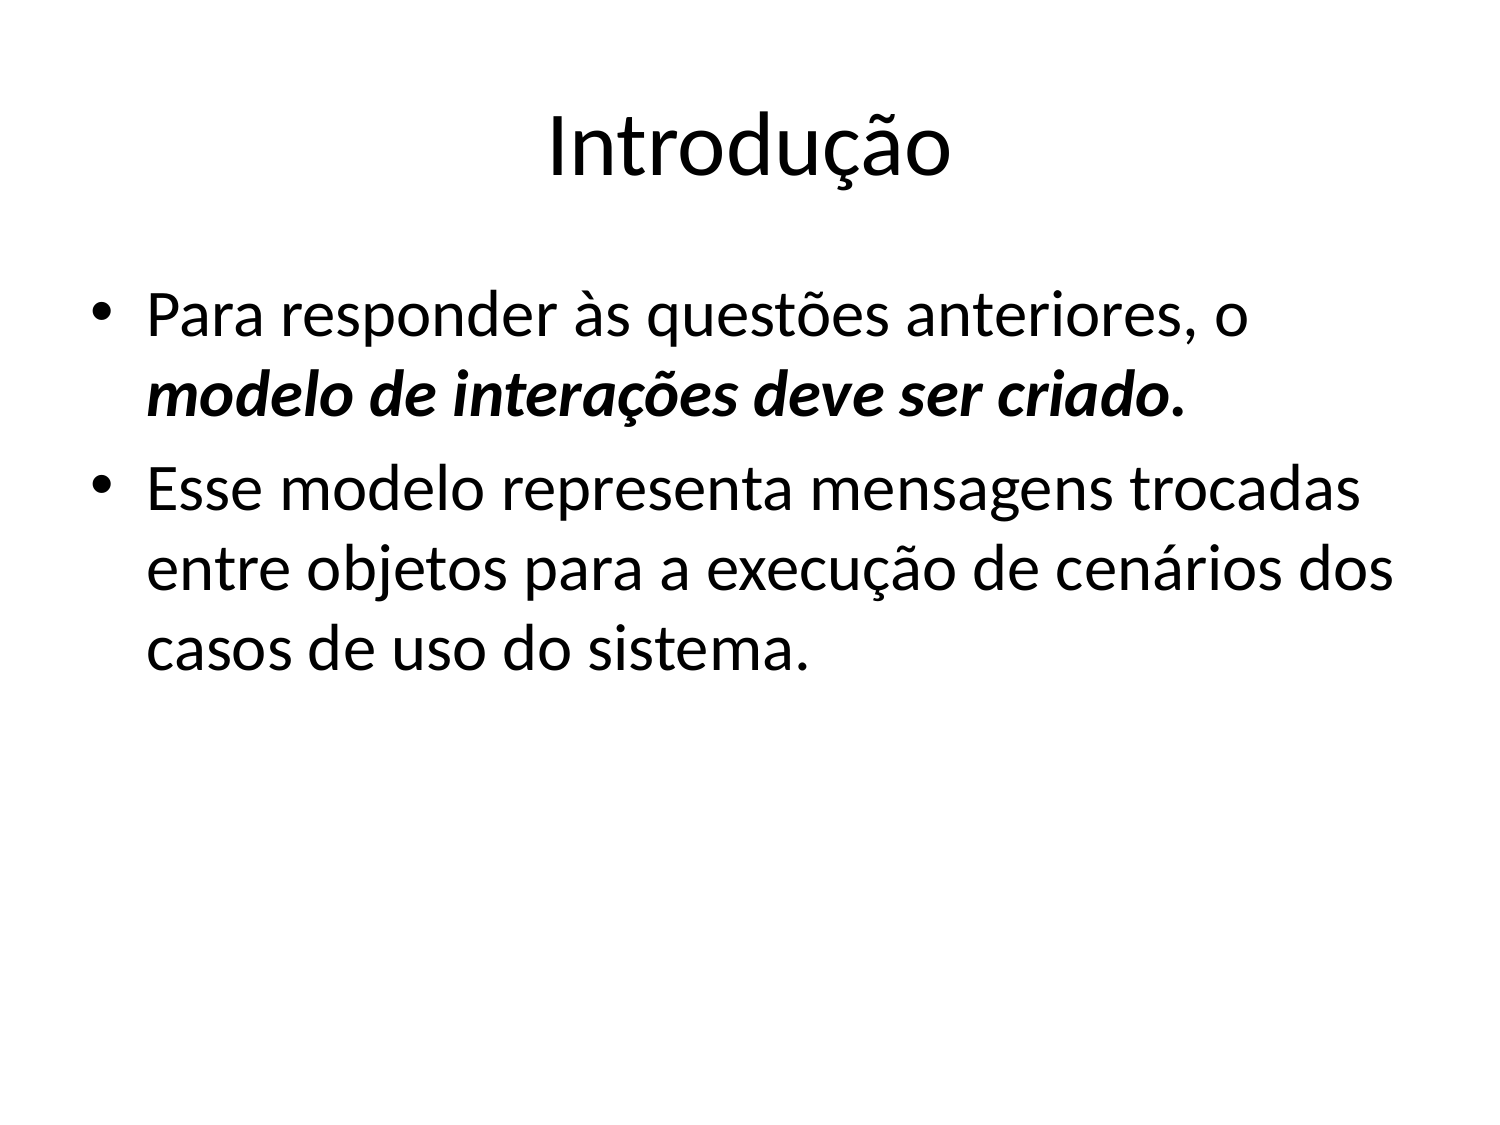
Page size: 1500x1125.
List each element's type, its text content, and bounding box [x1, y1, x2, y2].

title Introdução [75, 45, 1425, 233]
list Para responder às questões anteriores, o modelo de interações deve ser criado. Esse modelo representa mensagens trocadas entre objetos para a execução de cenários dos casos de uso do sistema. [75, 262, 1425, 1005]
